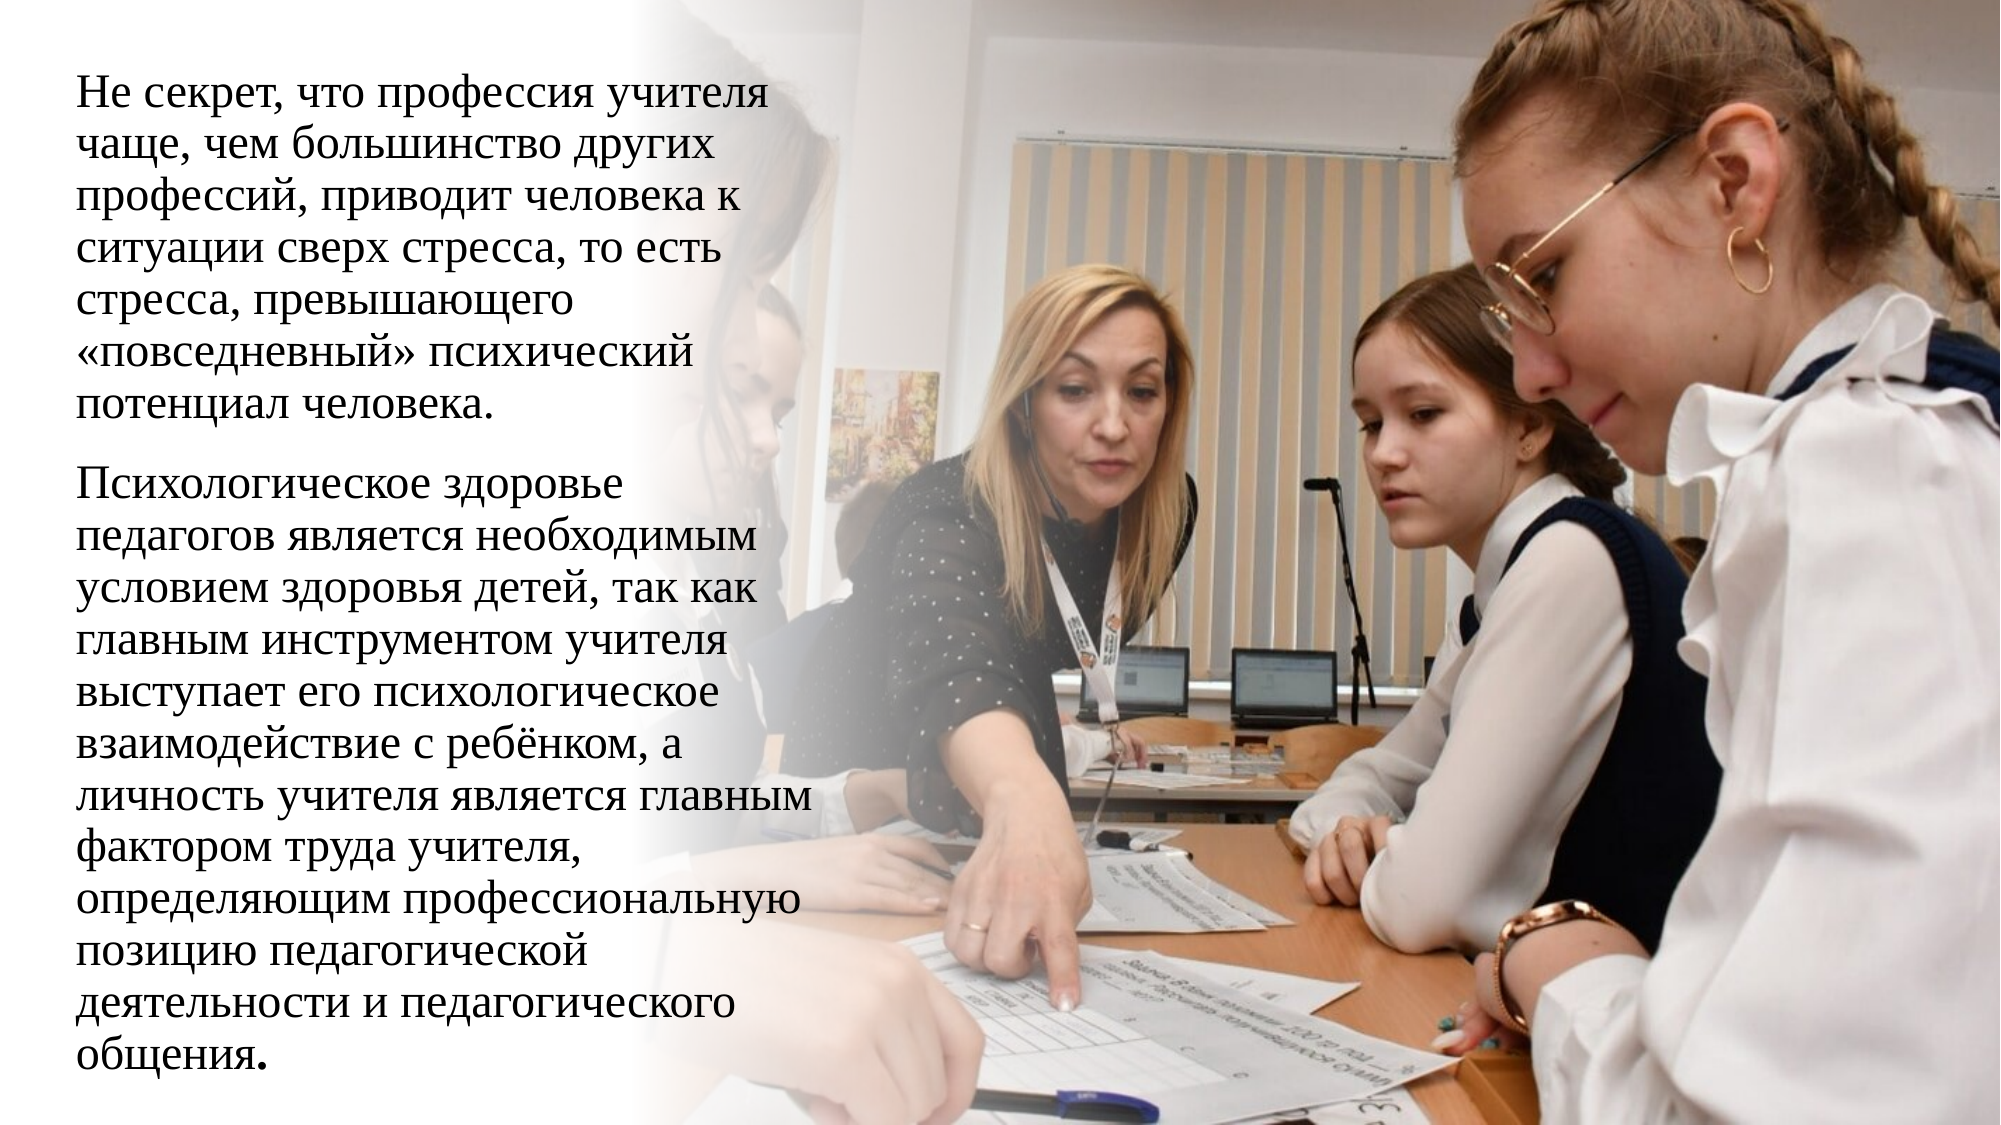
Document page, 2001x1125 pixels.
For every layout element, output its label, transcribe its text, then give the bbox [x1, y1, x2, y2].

text_box [0, 0, 413, 1125]
picture [413, 0, 2000, 1125]
list Не секрет, что профессия учителя чаще, чем большинство других профессий, приводит человека к ситуации сверх стресса, то есть стресса, превышающего «повседневный» психический потенциал человека. Психологическое здоровье педагогов является необходимым условием здоровья детей, так как главным инструментом учителя выступает его психологическое взаимодействие с ребёнком, а личность учителя является главным фактором труда учителя, определяющим профессиональную позицию педагогической деятельности и педагогического общения. [26, 58, 413, 1102]
